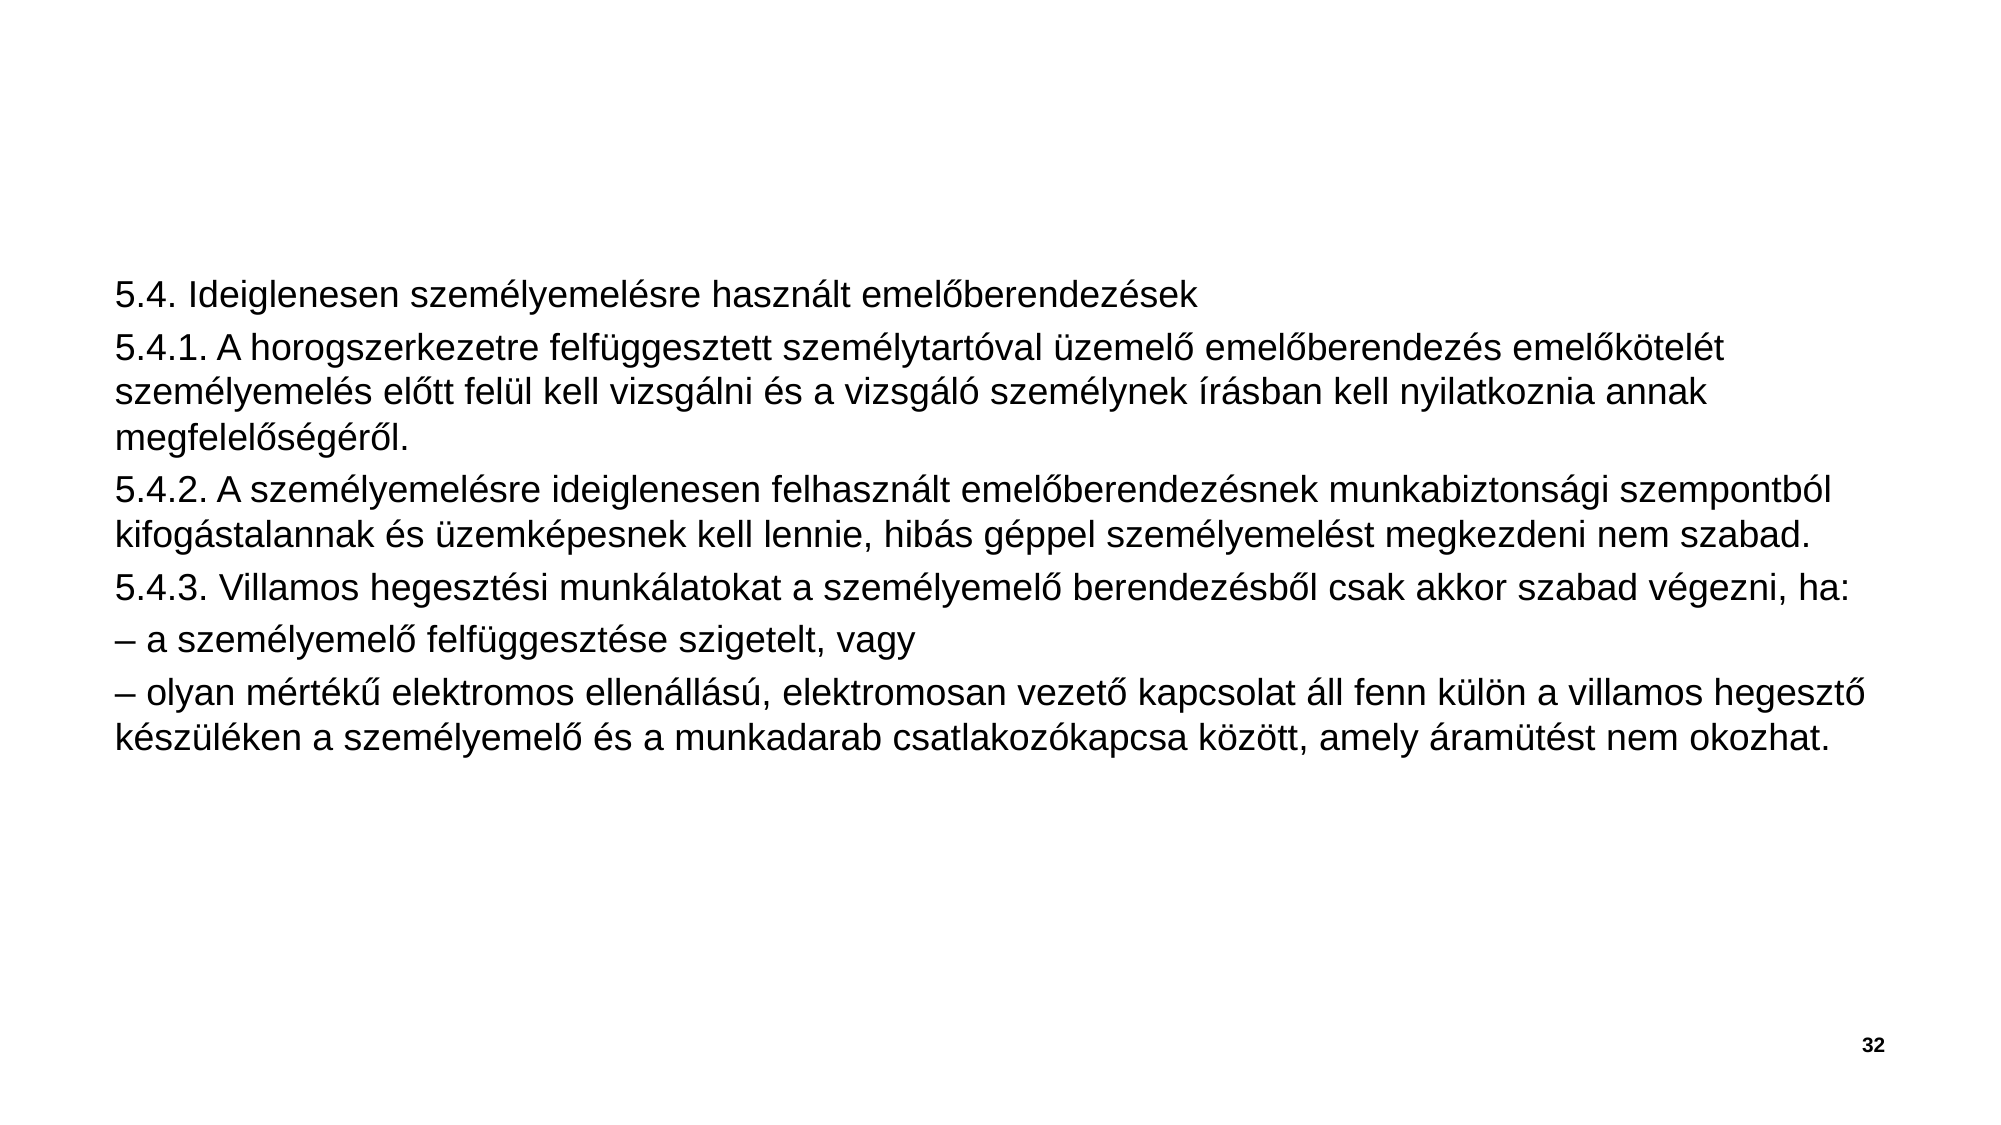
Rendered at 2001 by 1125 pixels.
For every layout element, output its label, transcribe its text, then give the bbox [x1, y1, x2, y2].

list 5.4. Ideiglenesen személyemelésre használt emelőberendezések 5.4.1. A horogszerkezetre felfüggesztett személytartóval üzemelő emelőberendezés emelőkötelét személyemelés előtt felül kell vizsgálni és a vizsgáló személynek írásban kell nyilatkoznia annak megfelelőségéről. 5.4.2. A személyemelésre ideiglenesen felhasznált emelőberendezésnek munkabiztonsági szempontból kifogástalannak és üzemképesnek kell lennie, hibás géppel személyemelést megkezdeni nem szabad. 5.4.3. Villamos hegesztési munkálatokat a személyemelő berendezésből csak akkor szabad végezni, ha: – a személyemelő felfüggesztése szigetelt, vagy – olyan mértékű elektromos ellenállású, elektromosan vezető kapcsolat áll fenn külön a villamos hegesztő készüléken a személyemelő és a munkadarab csatlakozókapcsa között, amely áramütést nem okozhat. [99, 262, 1900, 1005]
slide_number 32 [1433, 1024, 1901, 1103]
